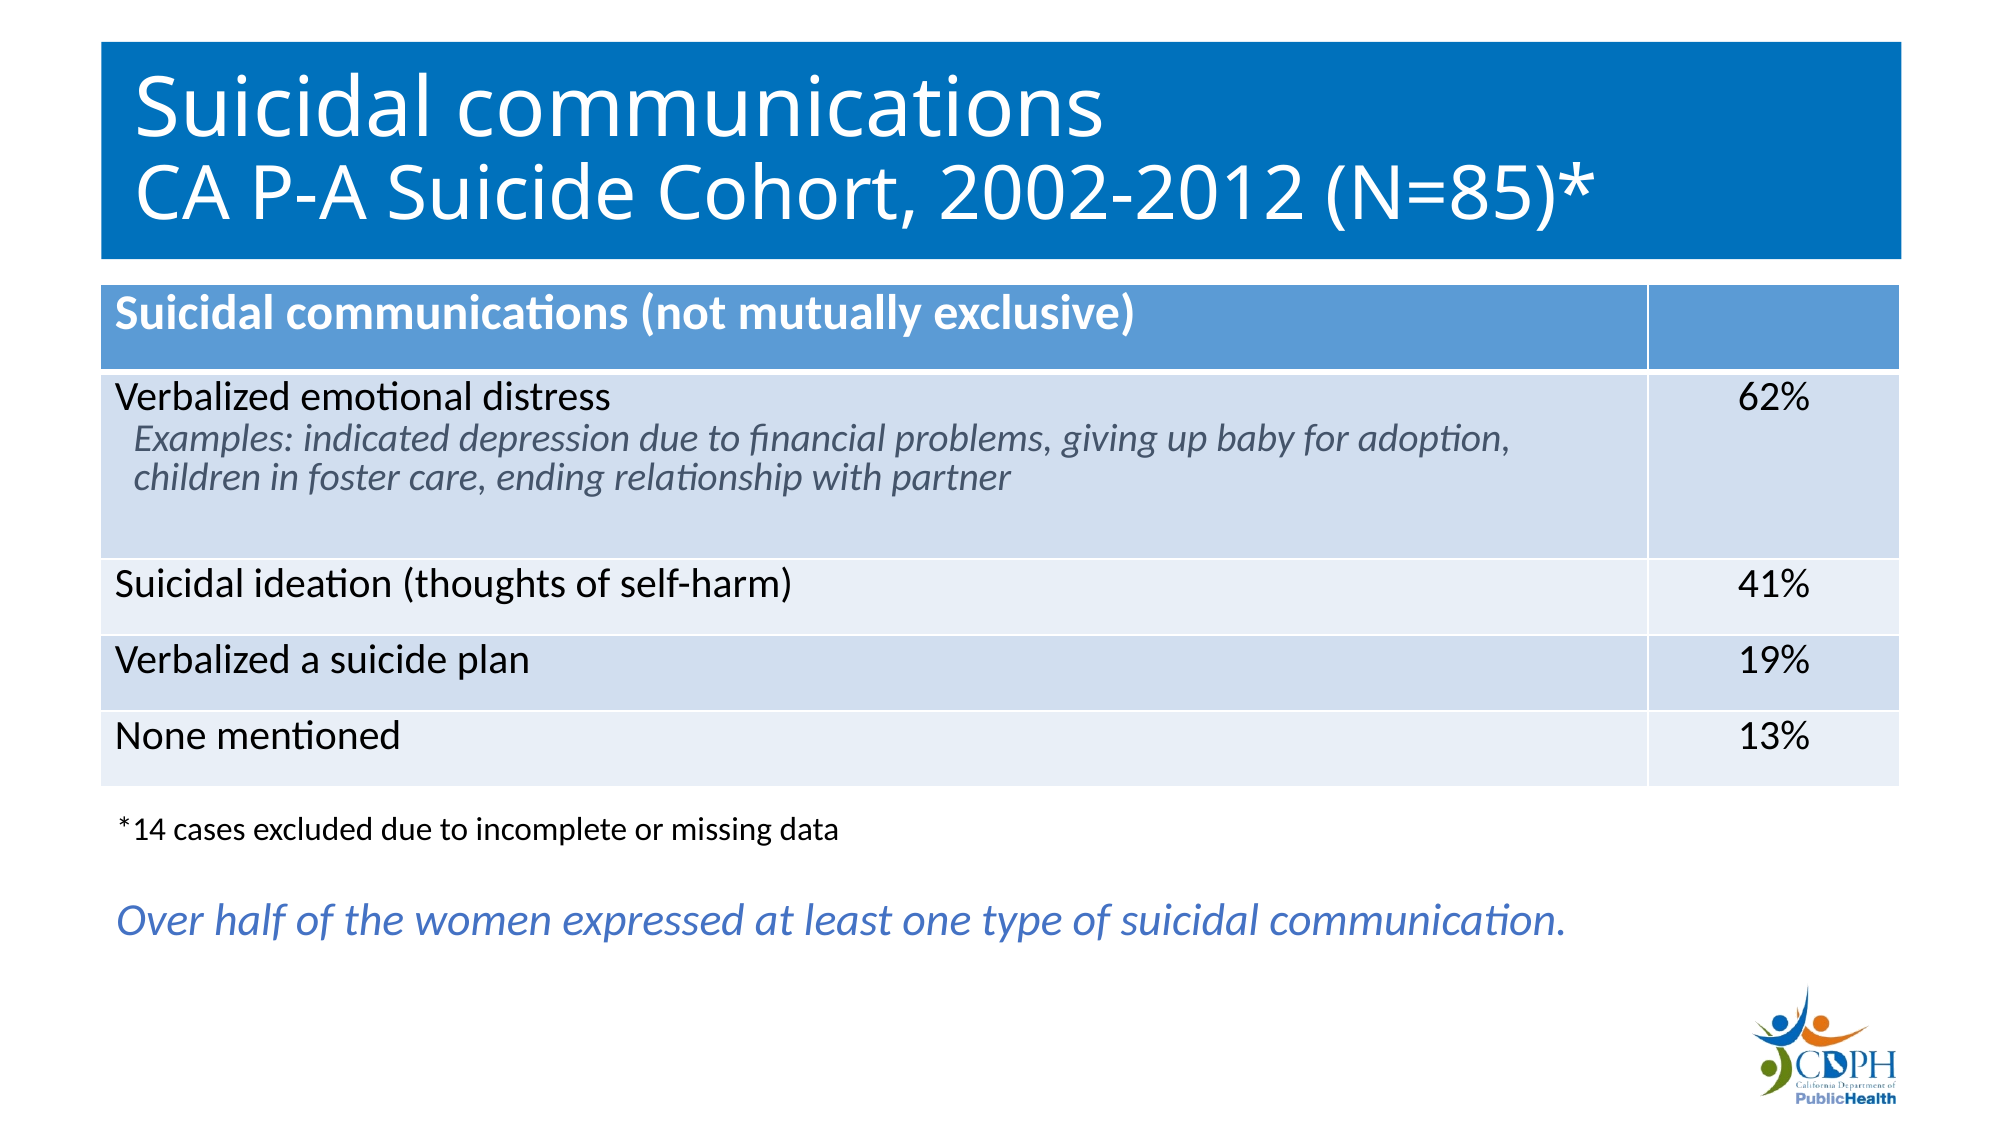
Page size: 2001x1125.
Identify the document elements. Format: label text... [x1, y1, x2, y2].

table_cell Suicidal ideation (thoughts of self-harm) [101, 560, 1647, 634]
table_cell Verbalized a suicide plan [101, 636, 1647, 710]
table_header [1649, 285, 1899, 369]
table_cell 19% [1649, 636, 1899, 710]
table_header Suicidal communications (not mutually exclusive) [101, 285, 1647, 369]
table_cell None mentioned [101, 712, 1647, 786]
table_cell 62% [1649, 375, 1899, 558]
text_box *14 cases excluded due to incomplete or missing data [101, 799, 1205, 855]
table_cell 41% [1649, 560, 1899, 634]
title Suicidal communications CA P-A Suicide Cohort, 2002-2012 (N=85)* [101, 41, 1902, 260]
table_cell Verbalized emotional distress Examples: indicated depression due to financial problems, giving up baby for adoption, children in foster care, ending relationship with partner [101, 375, 1647, 558]
picture [1752, 983, 1896, 1104]
text_box Over half of the women expressed at least one type of suicidal communication. [101, 882, 1900, 952]
table_cell 13% [1649, 712, 1899, 786]
